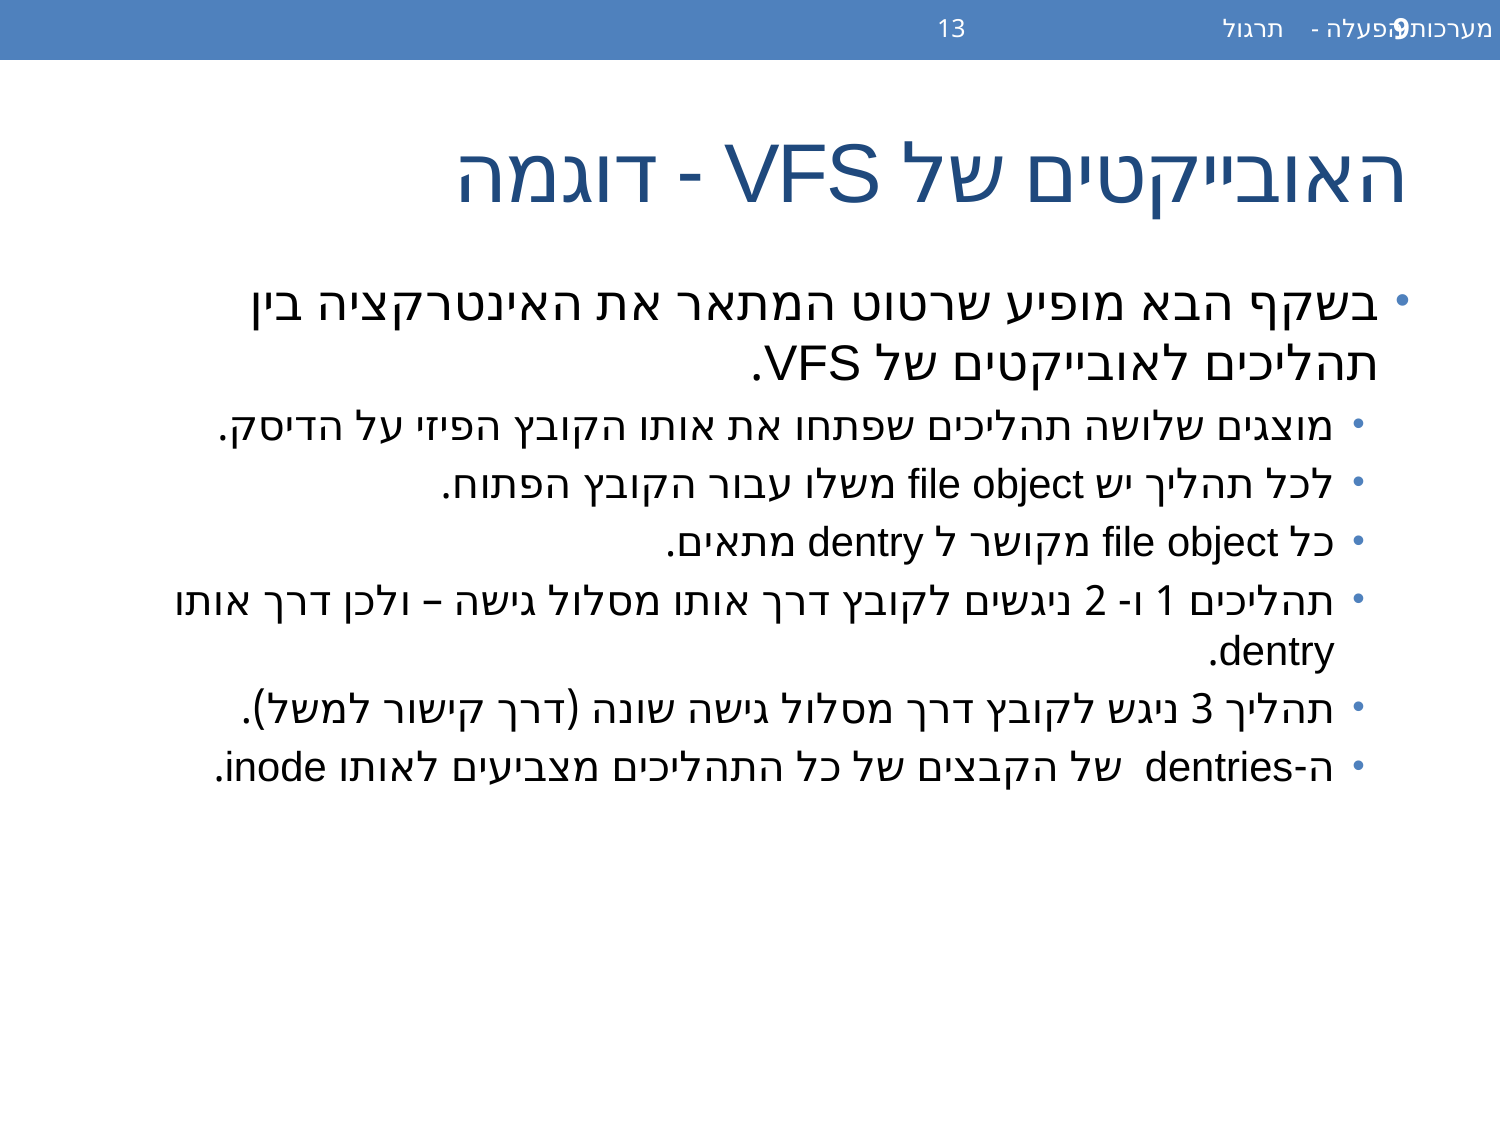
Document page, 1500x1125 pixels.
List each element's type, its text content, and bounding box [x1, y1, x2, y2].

list בשקף הבא מופיע שרטוט המתאר את האינטרקציה בין תהליכים לאובייקטים של VFS. מוצגים שלושה תהליכים שפתחו את אותו הקובץ הפיזי על הדיסק. לכל תהליך יש file object משלו עבור הקובץ הפתוח. כל file object מקושר ל dentry מתאים. תהליכים 1 ו- 2 ניגשים לקובץ דרך אותו מסלול גישה – ולכן דרך אותו dentry. תהליך 3 ניגש לקובץ דרך מסלול גישה שונה (דרך קישור למשל). ה-dentries של הקבצים של כל התהליכים מצביעים לאותו inode. [75, 262, 1425, 1063]
slide_number 9 [1250, 3, 1425, 57]
title האובייקטים של VFS - דוגמה [75, 87, 1425, 250]
footer מערכות הפעלה - תרגול 13 [562, 3, 1238, 57]
